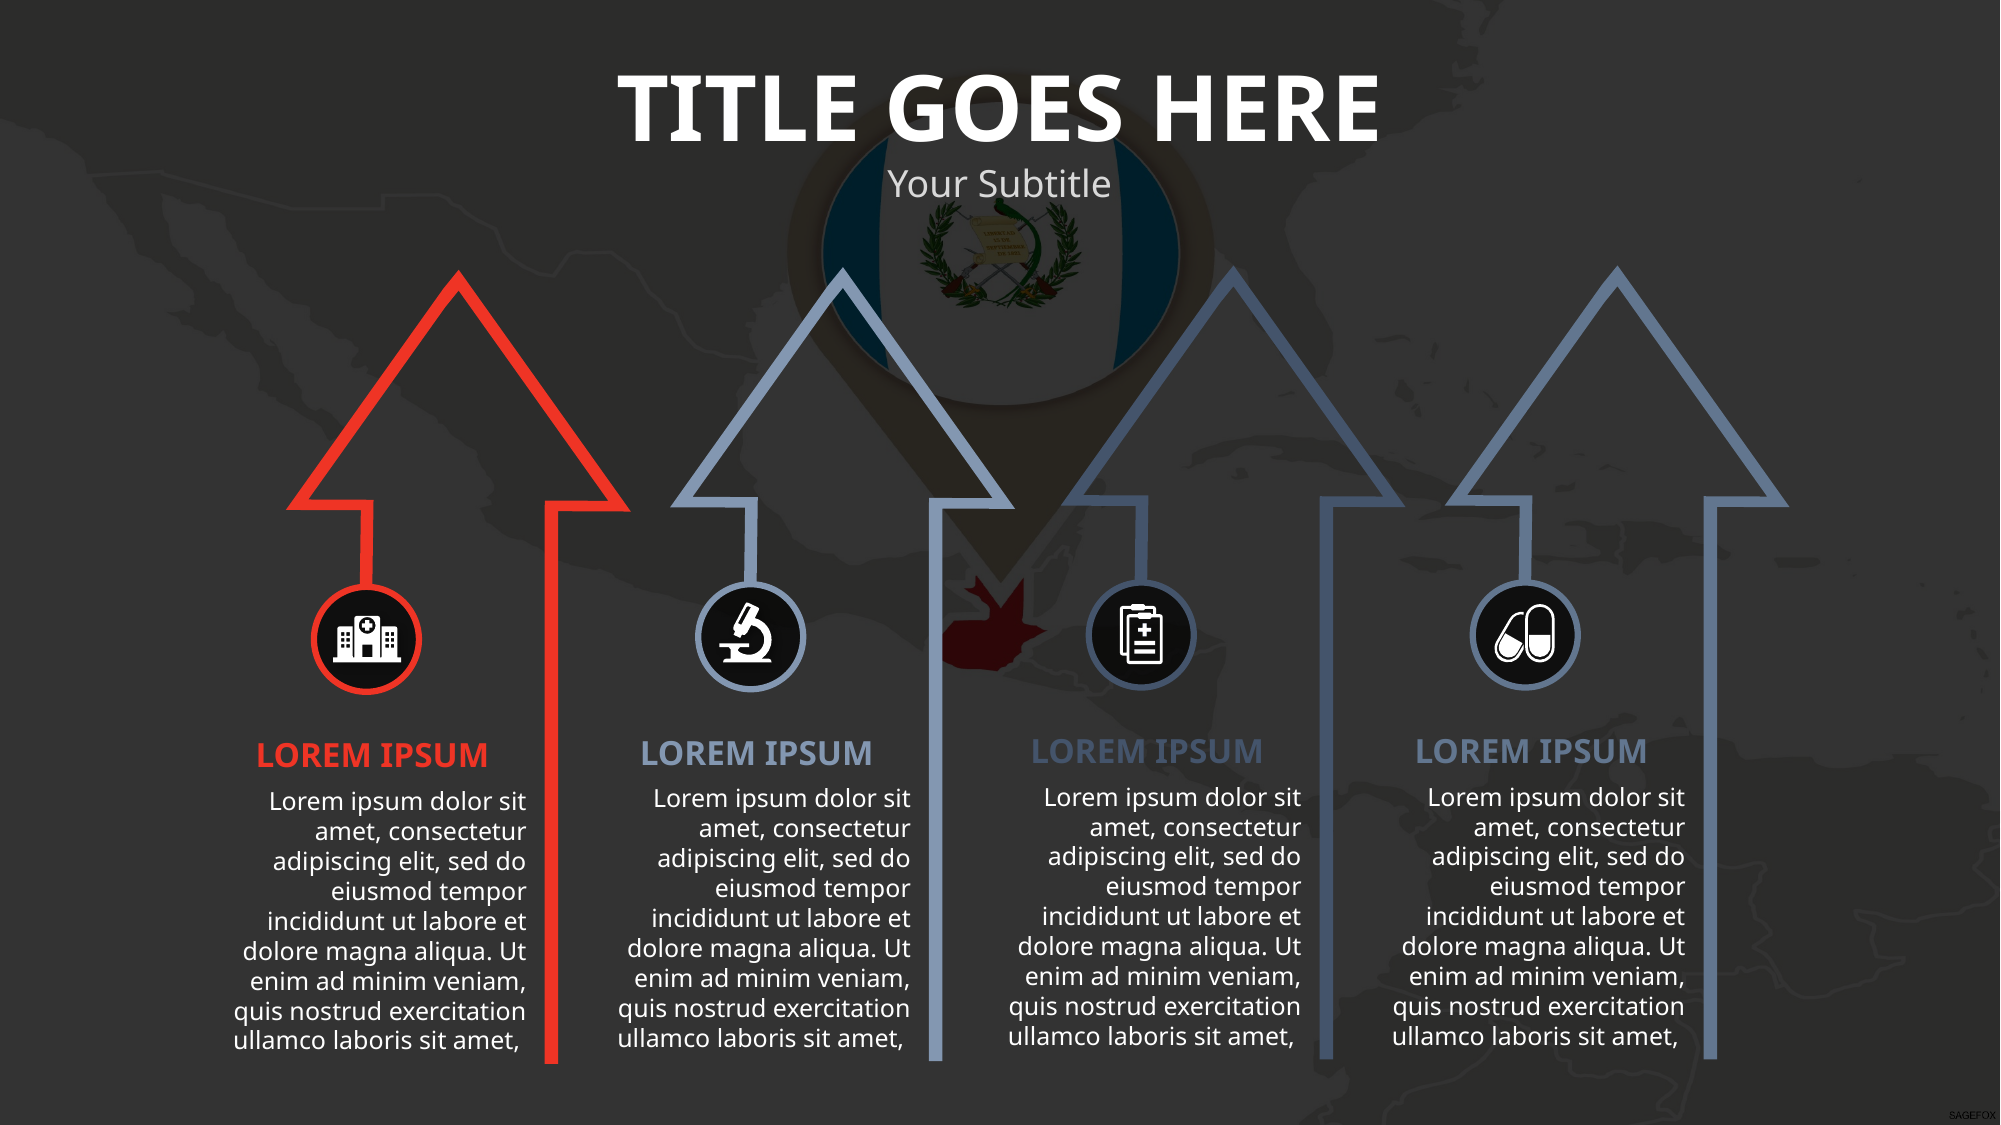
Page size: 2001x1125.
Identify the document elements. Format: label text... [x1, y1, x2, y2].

text_box [283, 268, 633, 1065]
picture [0, 0, 2001, 1125]
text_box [1119, 604, 1163, 665]
text_box [1442, 263, 1792, 1061]
text_box [668, 265, 1018, 1063]
text_box [312, 585, 420, 693]
text_box LOREM IPSUM Lorem ipsum dolor sit amet, consectetur adipiscing elit, sed do eiusmod tempor incididunt ut labore et dolore magna aliqua. Ut enim ad minim veniam, quis nostrud exercitation ullamco laboris sit amet, [1362, 722, 1701, 1058]
text_box LOREM IPSUM Lorem ipsum dolor sit amet, consectetur adipiscing elit, sed do eiusmod tempor incididunt ut labore et dolore magna aliqua. Ut enim ad minim veniam, quis nostrud exercitation ullamco laboris sit amet, [203, 727, 542, 1063]
text_box TITLE GOES HERE Your Subtitle [548, 42, 1452, 212]
text_box LOREM IPSUM Lorem ipsum dolor sit amet, consectetur adipiscing elit, sed do eiusmod tempor incididunt ut labore et dolore magna aliqua. Ut enim ad minim veniam, quis nostrud exercitation ullamco laboris sit amet, [978, 722, 1317, 1058]
text_box LOREM IPSUM Lorem ipsum dolor sit amet, consectetur adipiscing elit, sed do eiusmod tempor incididunt ut labore et dolore magna aliqua. Ut enim ad minim veniam, quis nostrud exercitation ullamco laboris sit amet, [587, 724, 926, 1060]
text_box [1058, 263, 1408, 1061]
text_box [719, 602, 772, 663]
text_box [1471, 581, 1579, 689]
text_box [1492, 604, 1555, 665]
text_box [1087, 581, 1195, 689]
text_box [333, 615, 402, 663]
text_box [697, 583, 805, 691]
